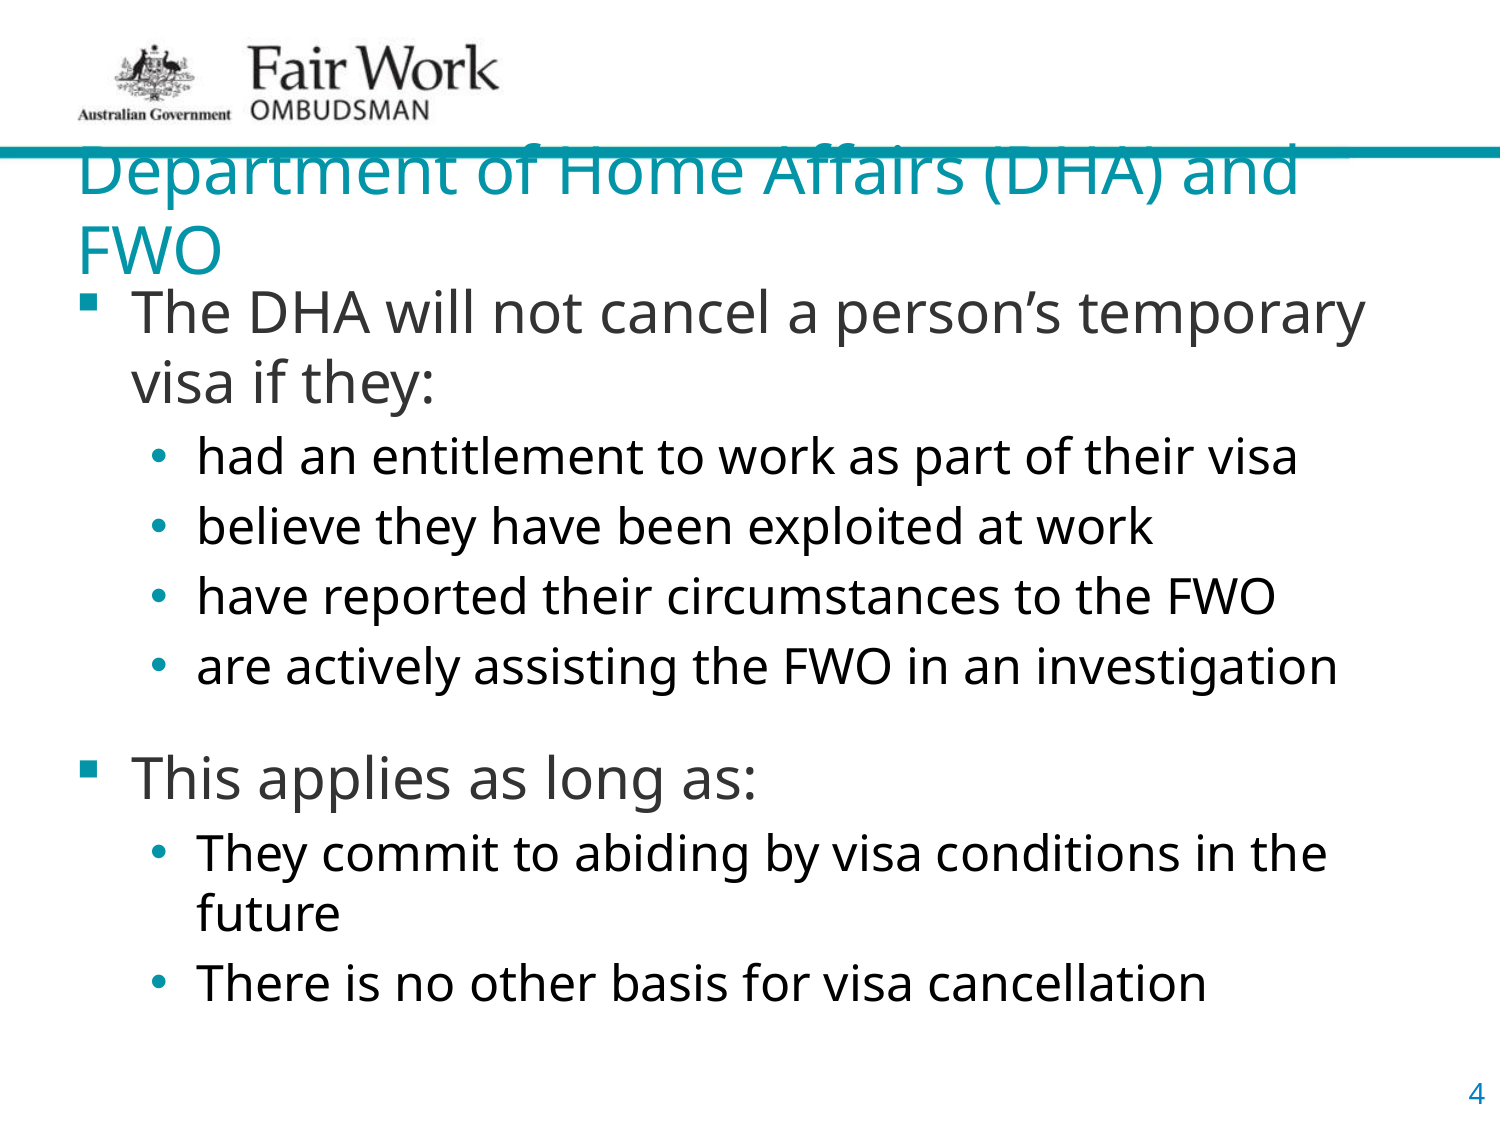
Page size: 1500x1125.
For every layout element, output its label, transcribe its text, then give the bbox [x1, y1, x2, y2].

list The DHA will not cancel a person’s temporary visa if they: had an entitlement to work as part of their visa believe they have been exploited at work have reported their circumstances to the FWO are actively assisting the FWO in an investigation This applies as long as: They commit to abiding by visa conditions in the future There is no other basis for visa cancellation [74, 266, 1426, 1006]
picture [0, 8, 1500, 169]
title Department of Home Affairs (DHA) and FWO [76, 148, 1427, 268]
